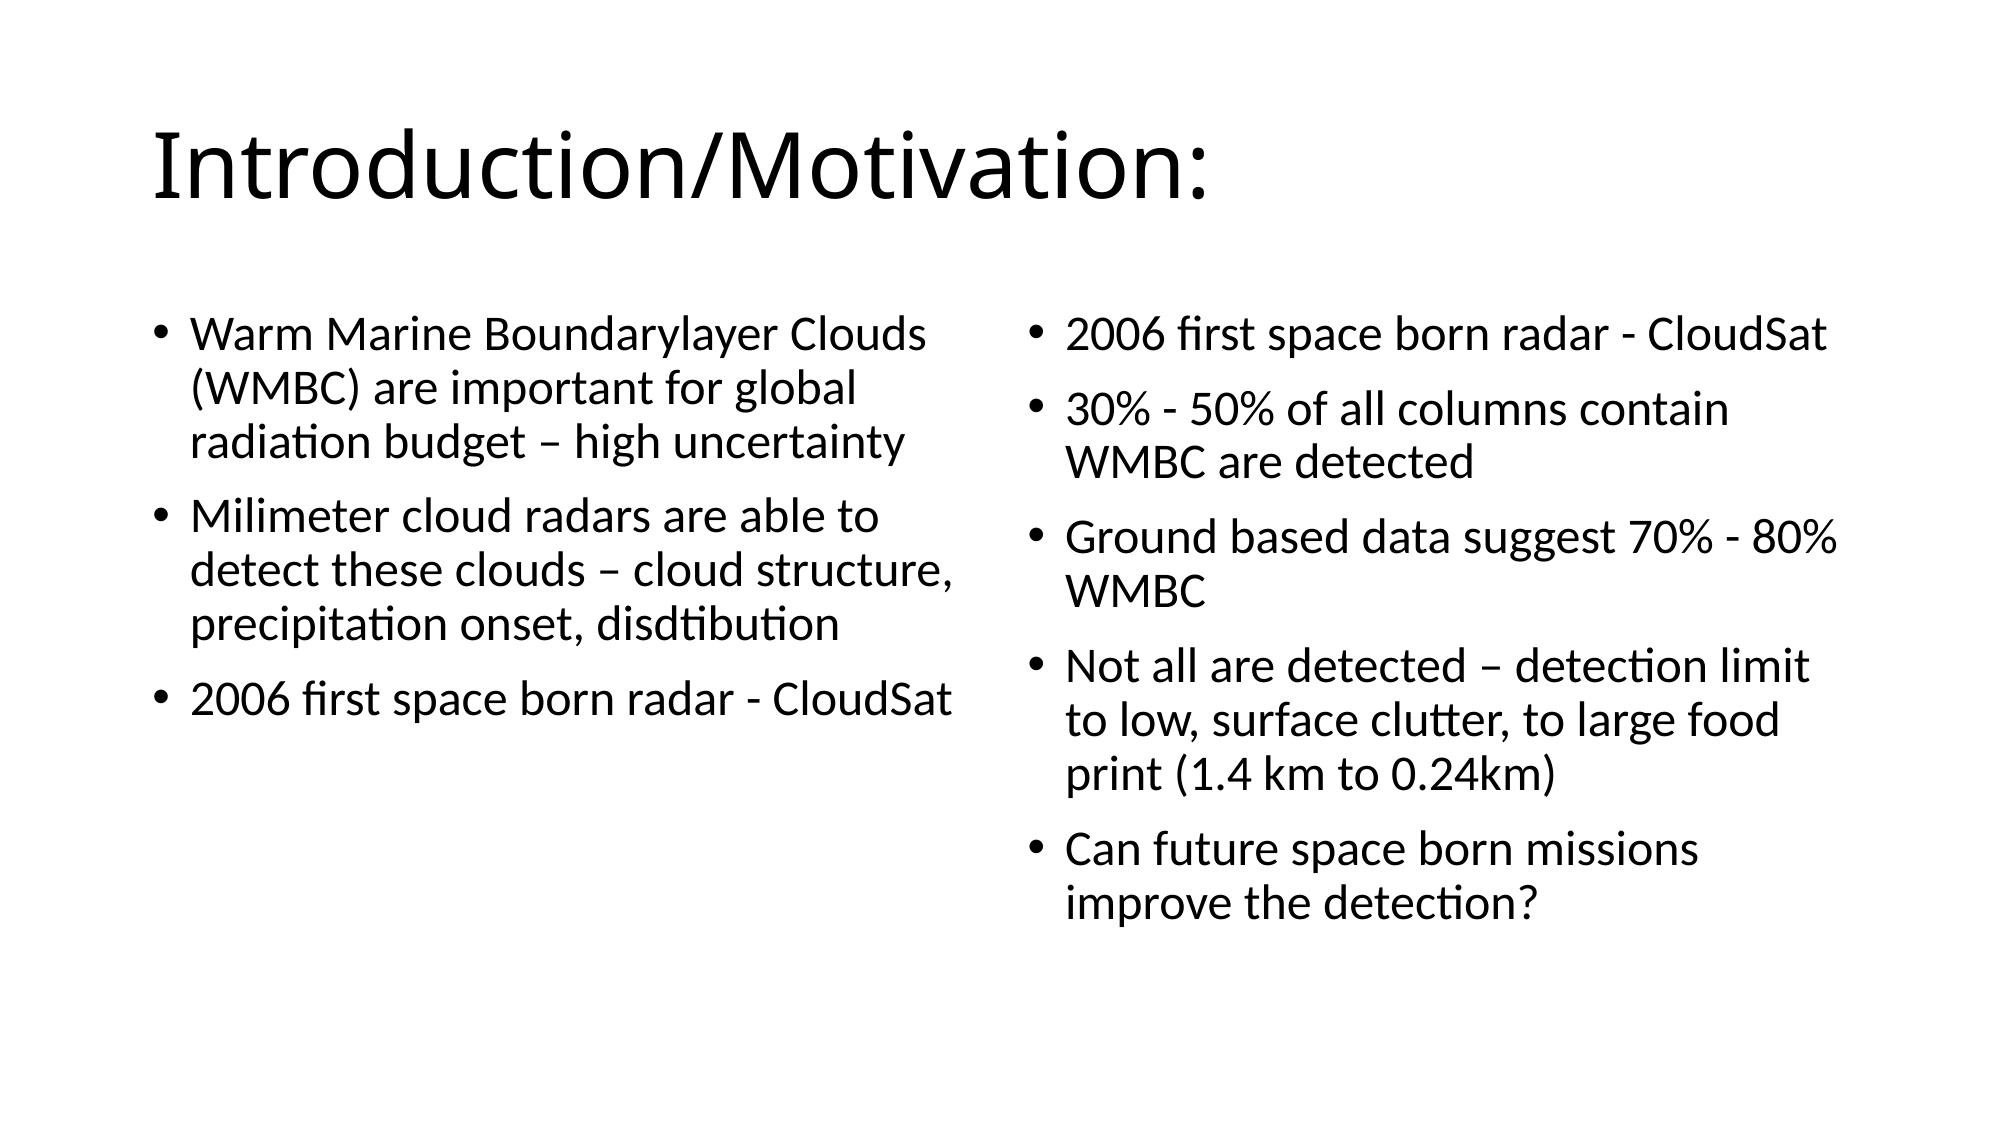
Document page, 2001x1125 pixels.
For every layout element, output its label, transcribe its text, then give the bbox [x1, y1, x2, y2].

list 2006 first space born radar - CloudSat 30% - 50% of all columns contain WMBC are detected Ground based data suggest 70% - 80% WMBC Not all are detected – detection limit to low, surface clutter, to large food print (1.4 km to 0.24km) Can future space born missions improve the detection? [1012, 299, 1863, 1014]
title Introduction/Motivation: [137, 59, 1863, 278]
list Warm Marine Boundarylayer Clouds (WMBC) are important for global radiation budget – high uncertainty Milimeter cloud radars are able to detect these clouds – cloud structure, precipitation onset, disdtibution 2006 first space born radar - CloudSat [137, 299, 988, 1014]
